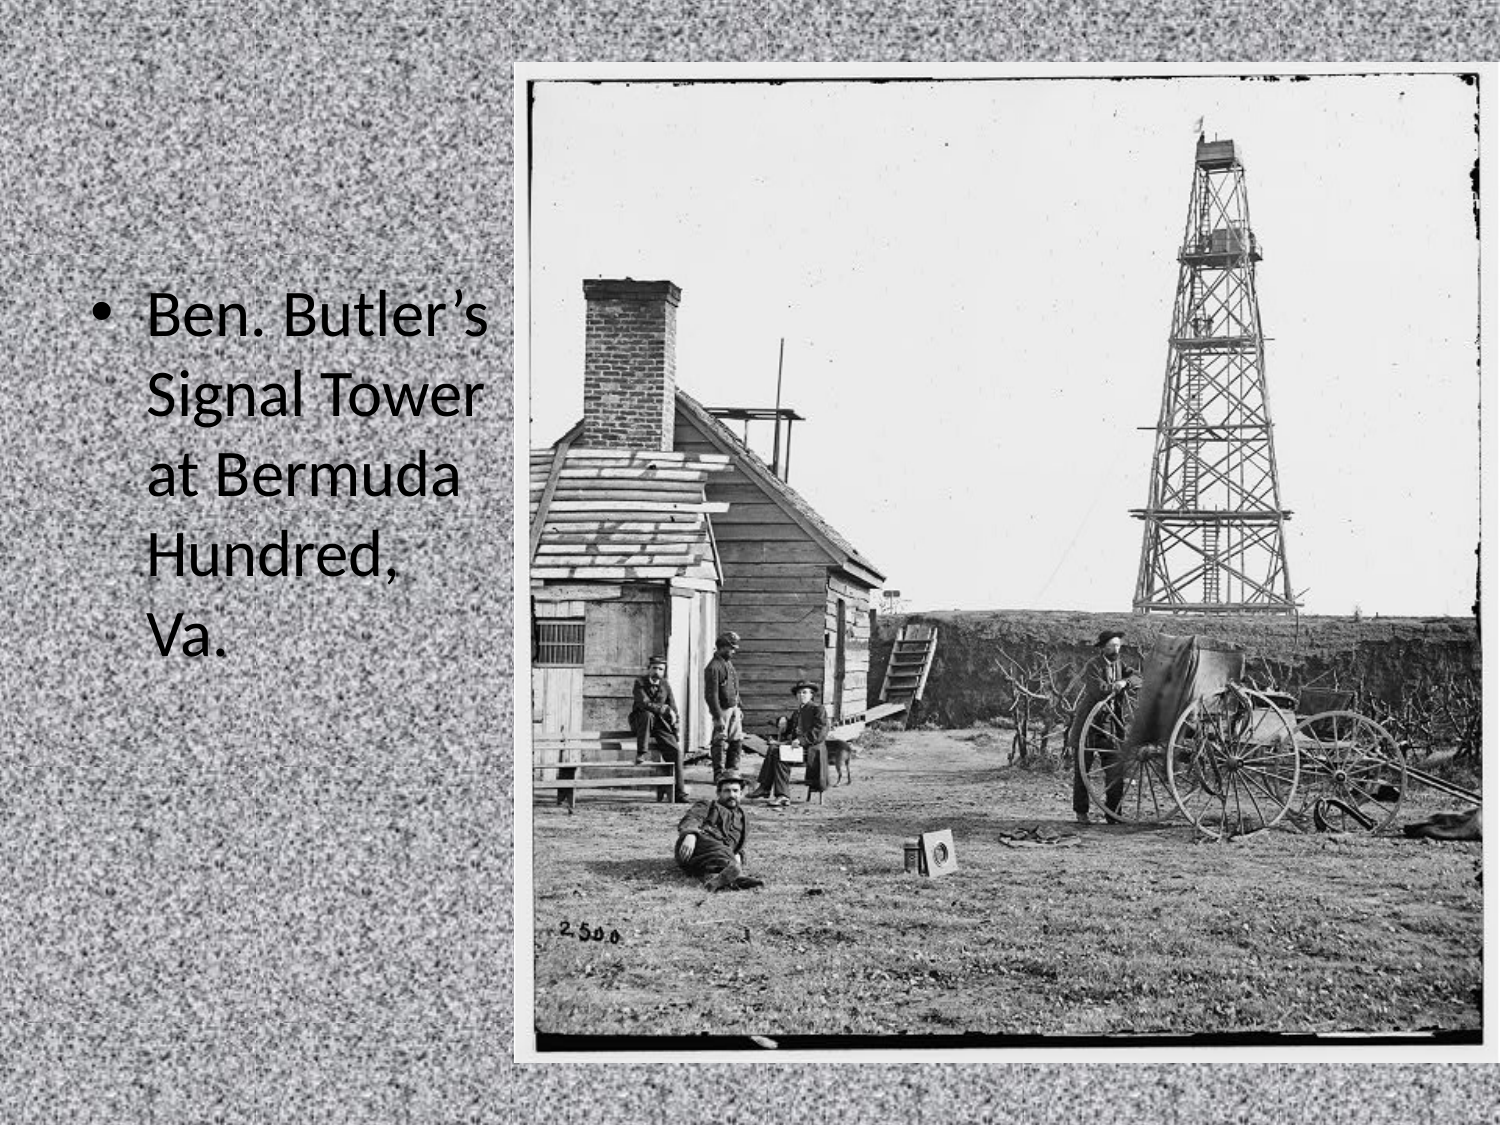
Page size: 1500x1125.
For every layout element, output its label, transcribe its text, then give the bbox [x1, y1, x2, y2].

list Ben. Butler’s Signal Tower at Bermuda Hundred, Va. [75, 262, 508, 1005]
picture [0, 0, 1500, 1125]
